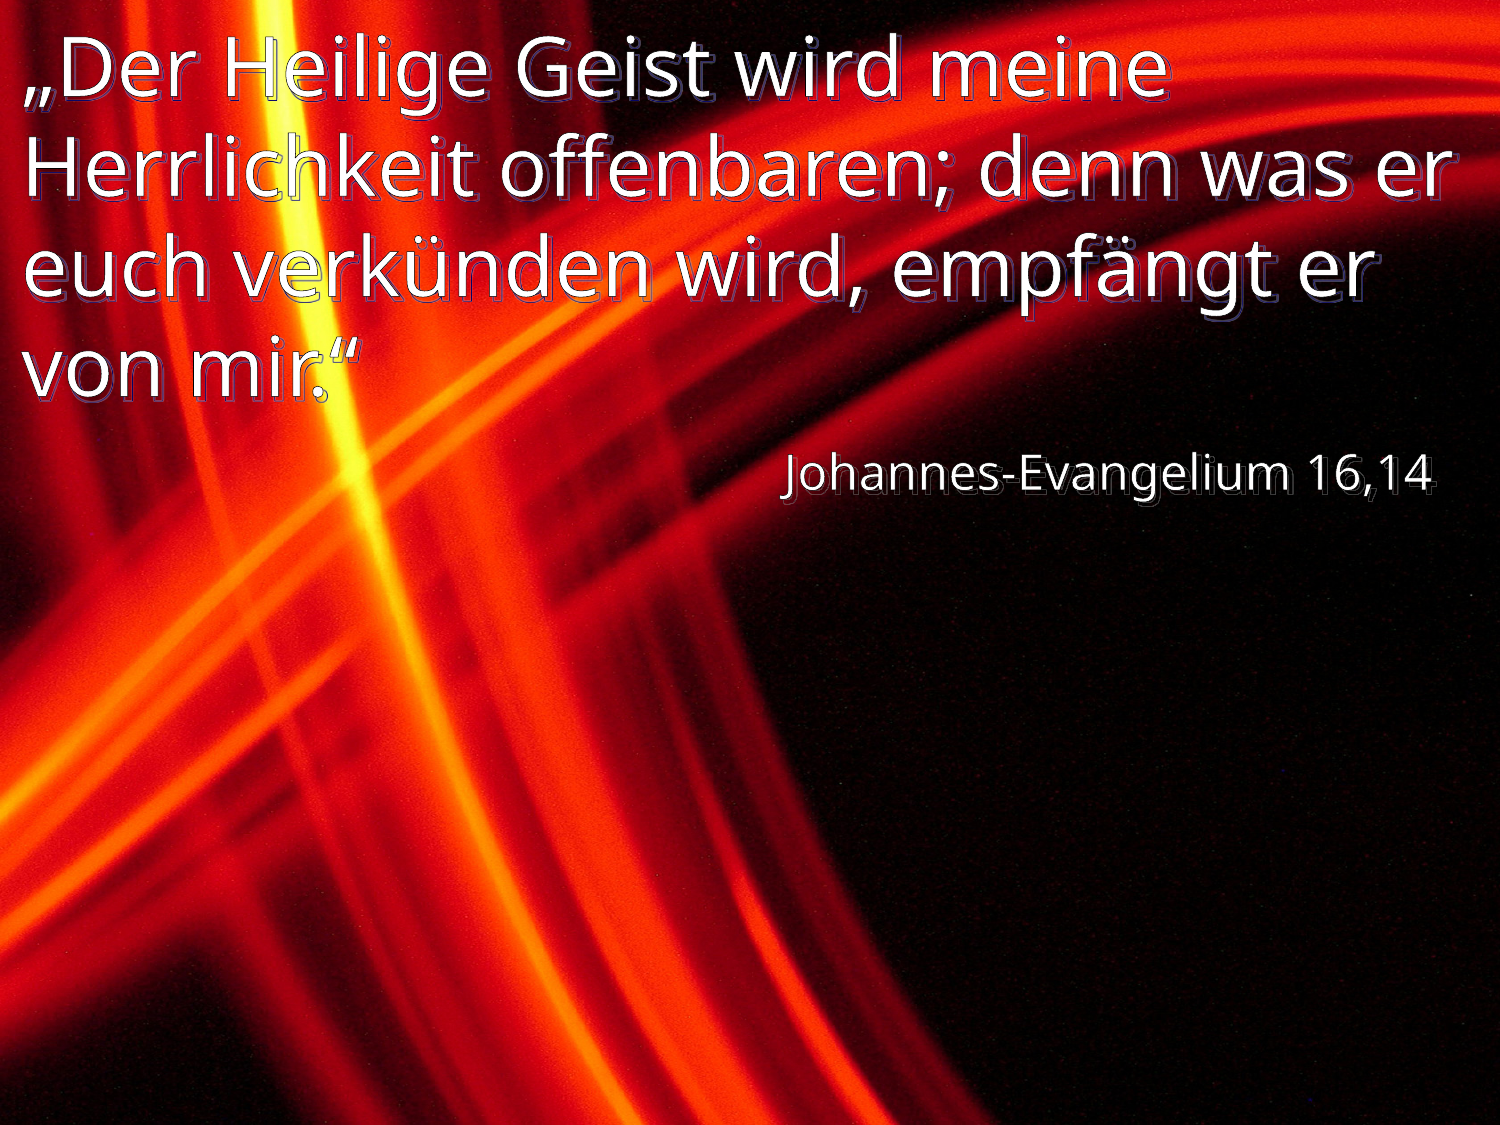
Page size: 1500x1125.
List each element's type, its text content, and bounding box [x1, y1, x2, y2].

picture [0, 0, 1500, 1125]
text_box Johannes-Evangelium 16,14 [135, 432, 1447, 508]
title „Der Heilige Geist wird meine Herrlichkeit offenbaren; denn was er euch verkünden wird, empfängt er von mir.“ [5, 5, 1483, 421]
